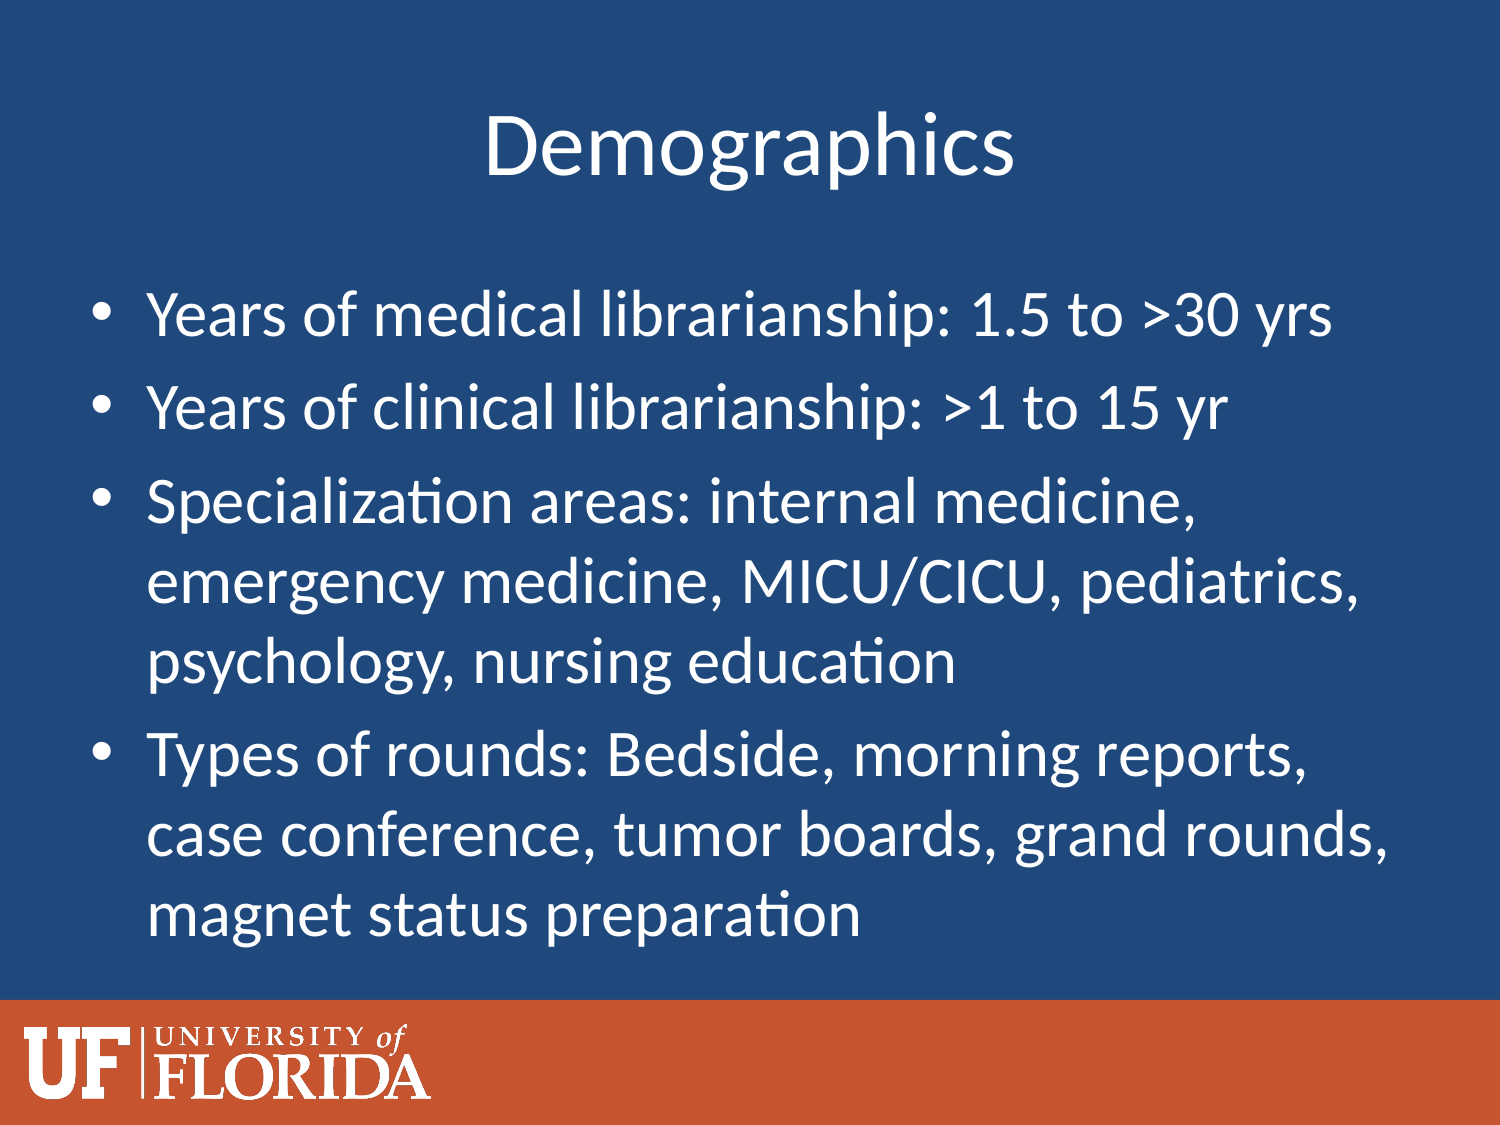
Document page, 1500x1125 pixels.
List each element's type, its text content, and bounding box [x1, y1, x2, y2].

list Years of medical librarianship: 1.5 to >30 yrs Years of clinical librarianship: >1 to 15 yr Specialization areas: internal medicine, emergency medicine, MICU/CICU, pediatrics, psychology, nursing education Types of rounds: Bedside, morning reports, case conference, tumor boards, grand rounds, magnet status preparation [75, 262, 1425, 1005]
picture [24, 1024, 431, 1100]
title Demographics [75, 45, 1425, 233]
